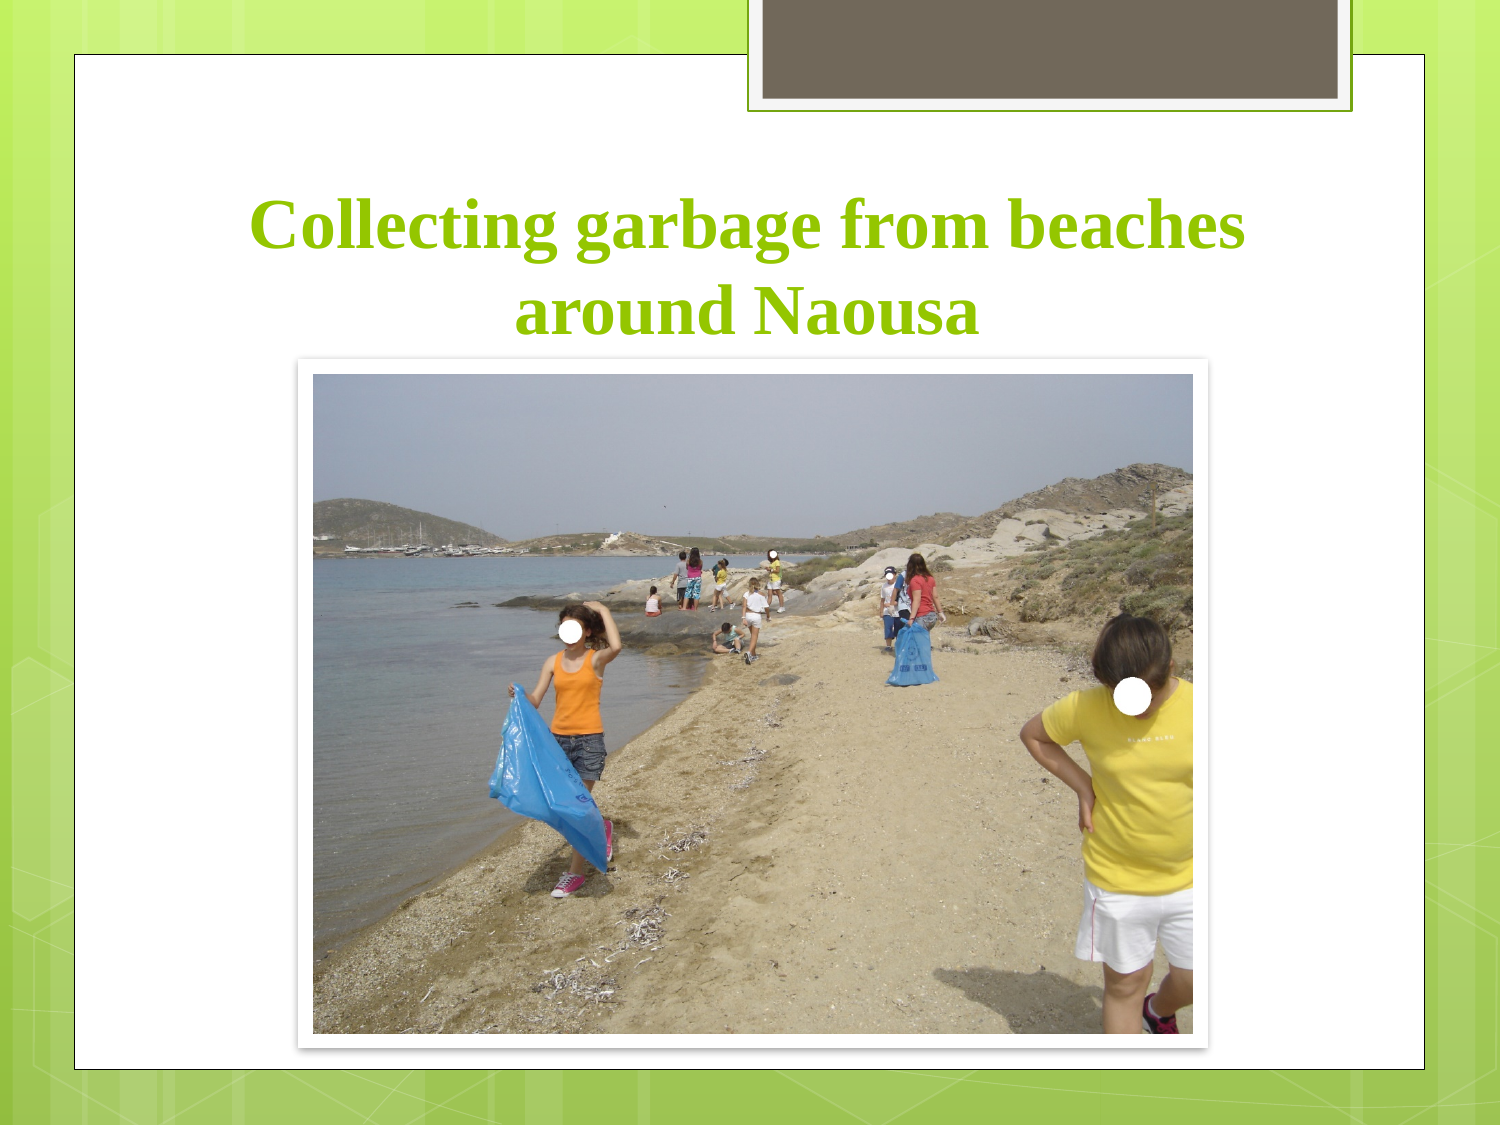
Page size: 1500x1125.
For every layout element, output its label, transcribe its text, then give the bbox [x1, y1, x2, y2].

title Collecting garbage from beaches around Naousa [171, 168, 1324, 357]
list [312, 373, 1194, 1035]
